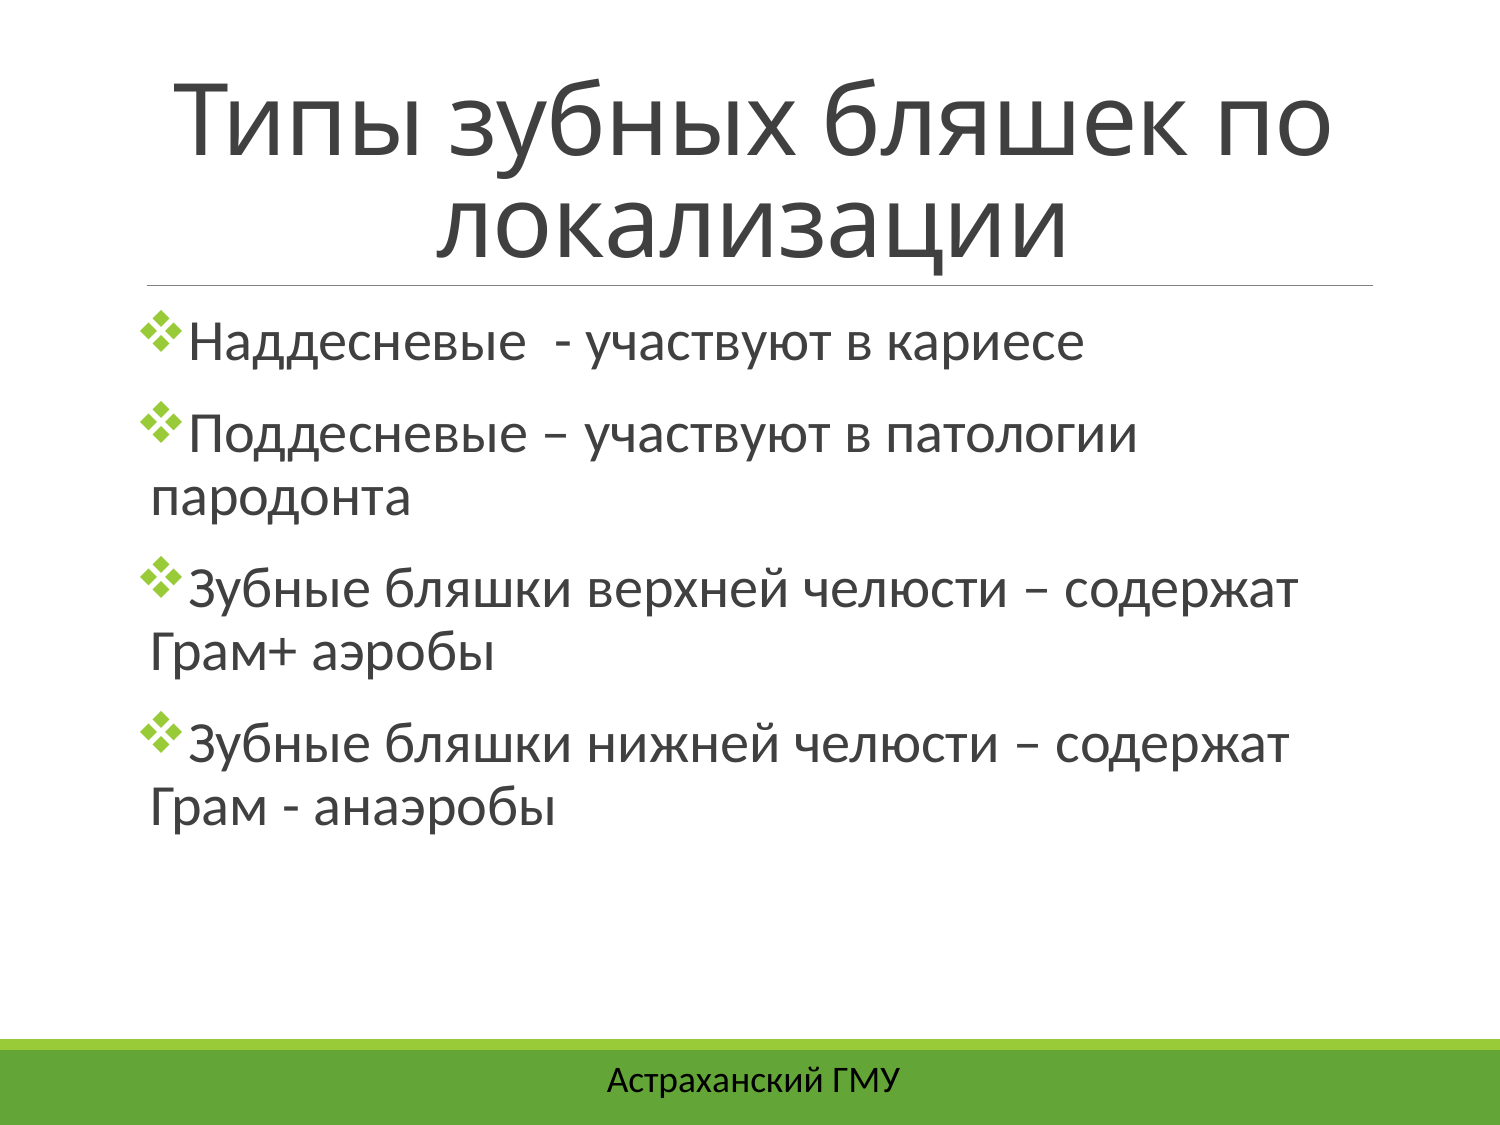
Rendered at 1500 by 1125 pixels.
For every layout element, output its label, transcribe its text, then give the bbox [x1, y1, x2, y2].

text_box Астраханский ГМУ [592, 1047, 916, 1108]
list Наддесневые - участвуют в кариесе Поддесневые – участвуют в патологии пародонта Зубные бляшки верхней челюсти – содержат Грам+ аэробы Зубные бляшки нижней челюсти – содержат Грам - анаэробы [135, 302, 1373, 963]
title Типы зубных бляшек по локализации [135, 47, 1373, 285]
